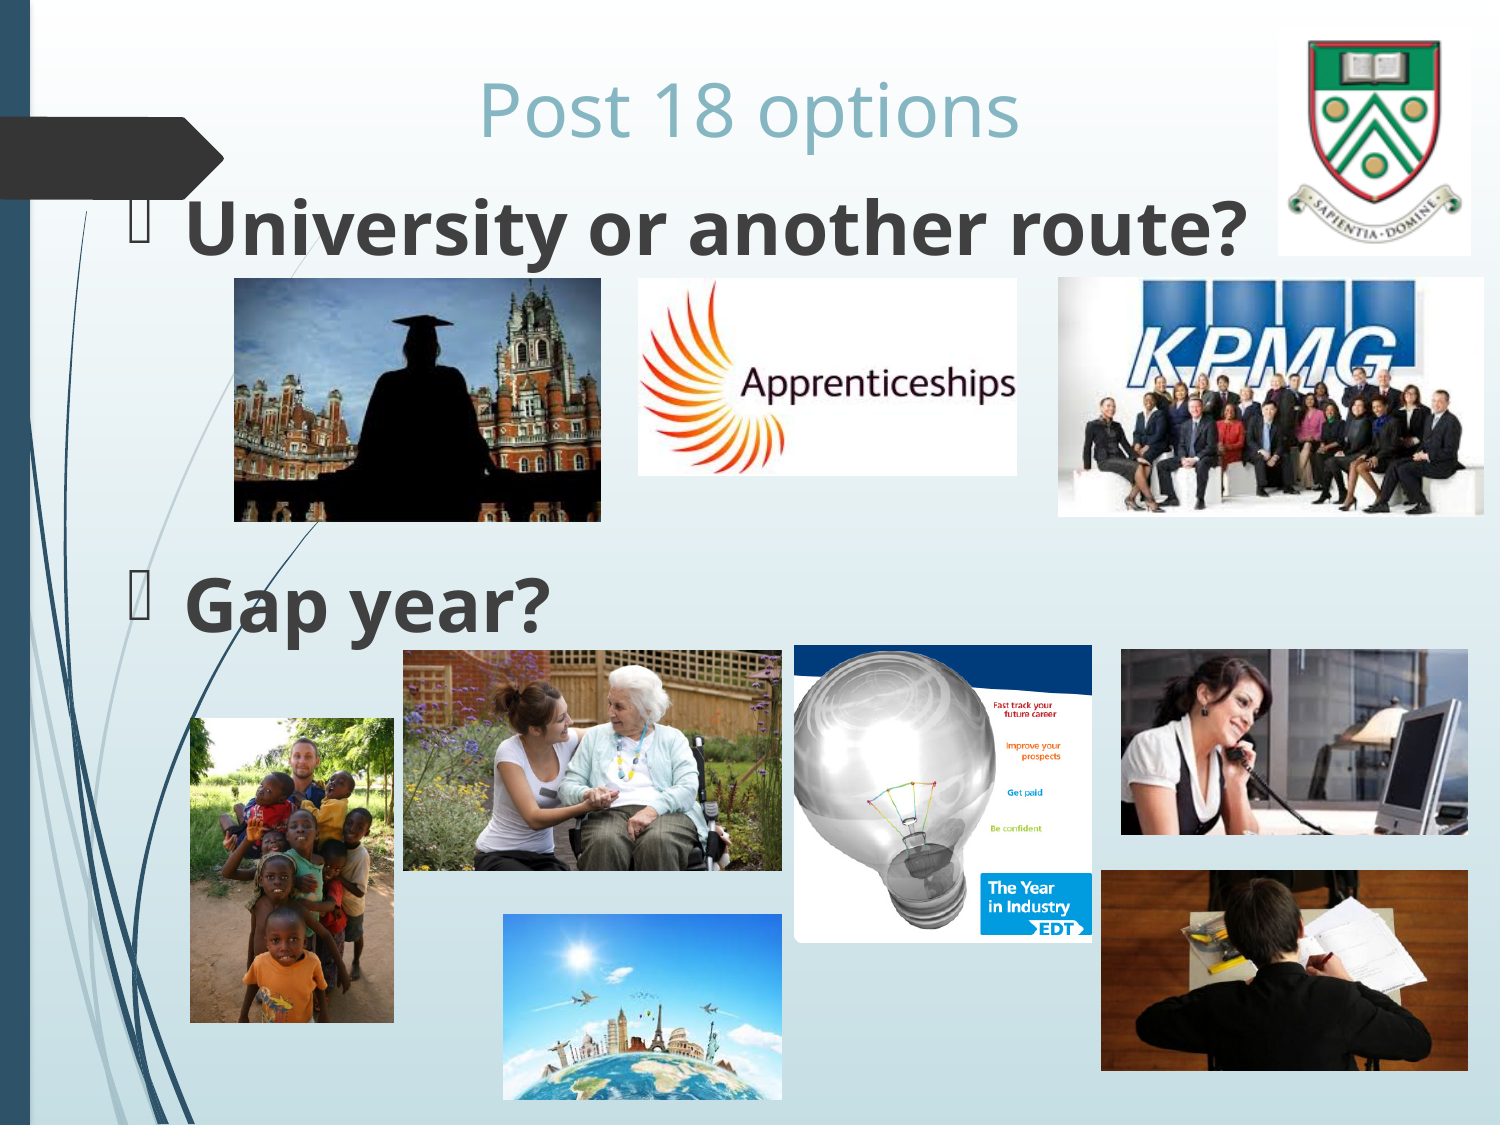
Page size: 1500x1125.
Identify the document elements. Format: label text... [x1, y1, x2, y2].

picture [1008, 901, 1029, 912]
picture [1058, 276, 1484, 518]
list University or another route? Gap year? [112, 172, 1412, 1035]
picture [794, 645, 1093, 943]
picture [402, 650, 782, 871]
picture [1004, 886, 1015, 893]
picture [1043, 903, 1054, 911]
picture [1278, 27, 1471, 256]
picture [503, 914, 782, 1100]
picture [234, 278, 601, 523]
picture [994, 904, 1001, 912]
picture [1121, 649, 1468, 836]
picture [1031, 886, 1038, 893]
picture [1057, 904, 1069, 913]
picture [1101, 870, 1468, 1071]
picture [638, 278, 1018, 477]
picture [190, 717, 394, 1023]
title Post 18 options [75, 54, 1273, 185]
picture [1040, 886, 1047, 893]
picture [1022, 882, 1029, 893]
picture [989, 881, 1001, 893]
